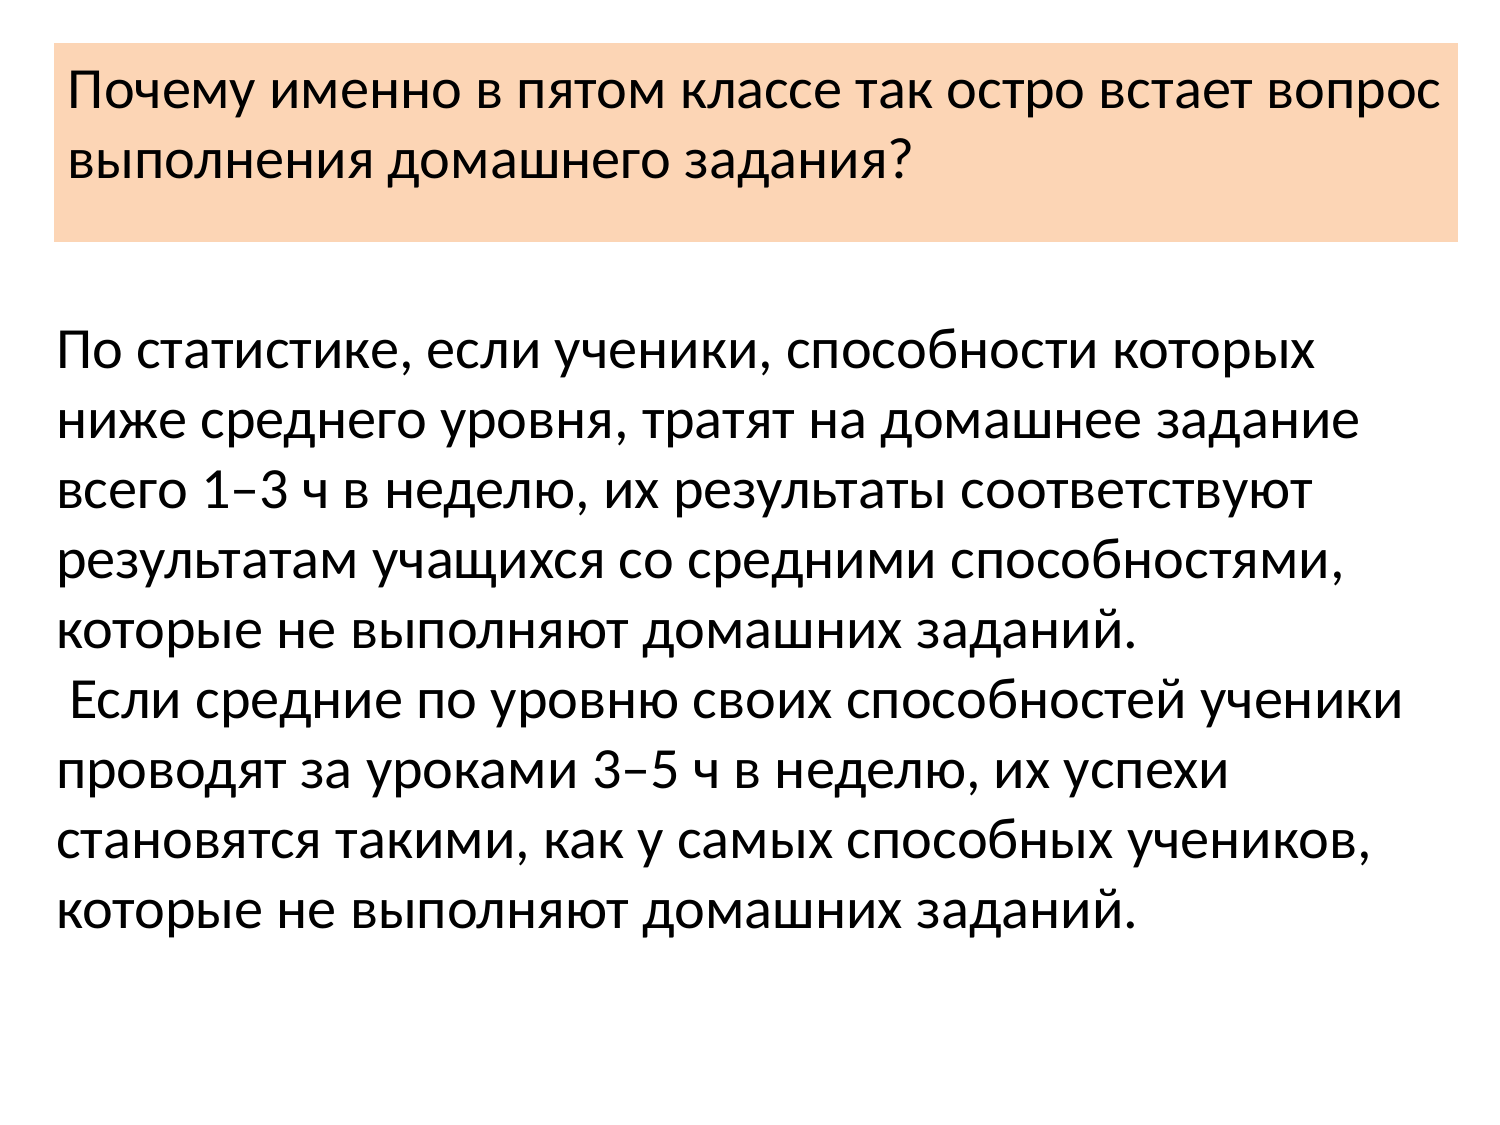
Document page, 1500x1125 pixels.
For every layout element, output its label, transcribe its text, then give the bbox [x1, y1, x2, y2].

text_box Почему именно в пятом классе так остро встает вопрос выполнения домашнего задания? [53, 42, 1459, 243]
text_box По статистике, если ученики, способности которых ниже среднего уровня, тратят на домашнее задание всего 1–3 ч в неделю, их результаты соответствуют результатам учащихся со средними способностями, которые не выполняют домашних заданий. Если средние по уровню своих способностей ученики проводят за уроками 3–5 ч в неделю, их успехи становятся такими, как у самых способных учеников, которые не выполняют домашних заданий. [41, 302, 1436, 1018]
